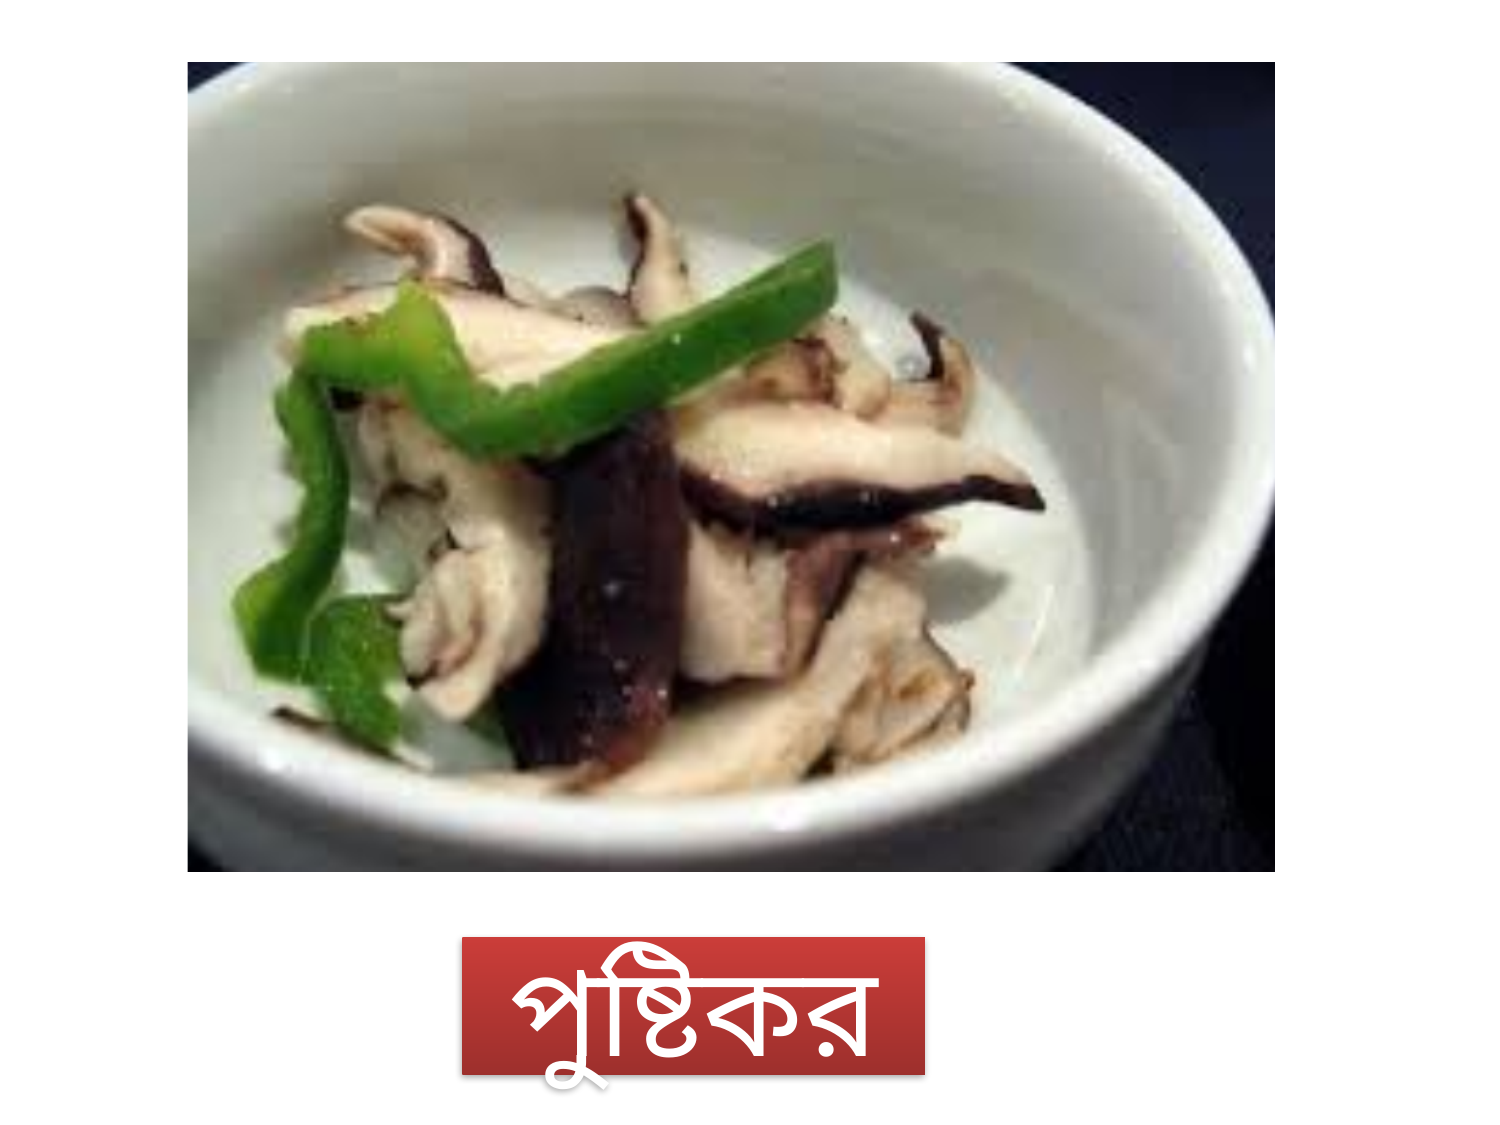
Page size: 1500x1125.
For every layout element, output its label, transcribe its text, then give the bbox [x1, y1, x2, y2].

text_box পুষ্টিকর [462, 937, 925, 1075]
picture [187, 62, 1276, 872]
